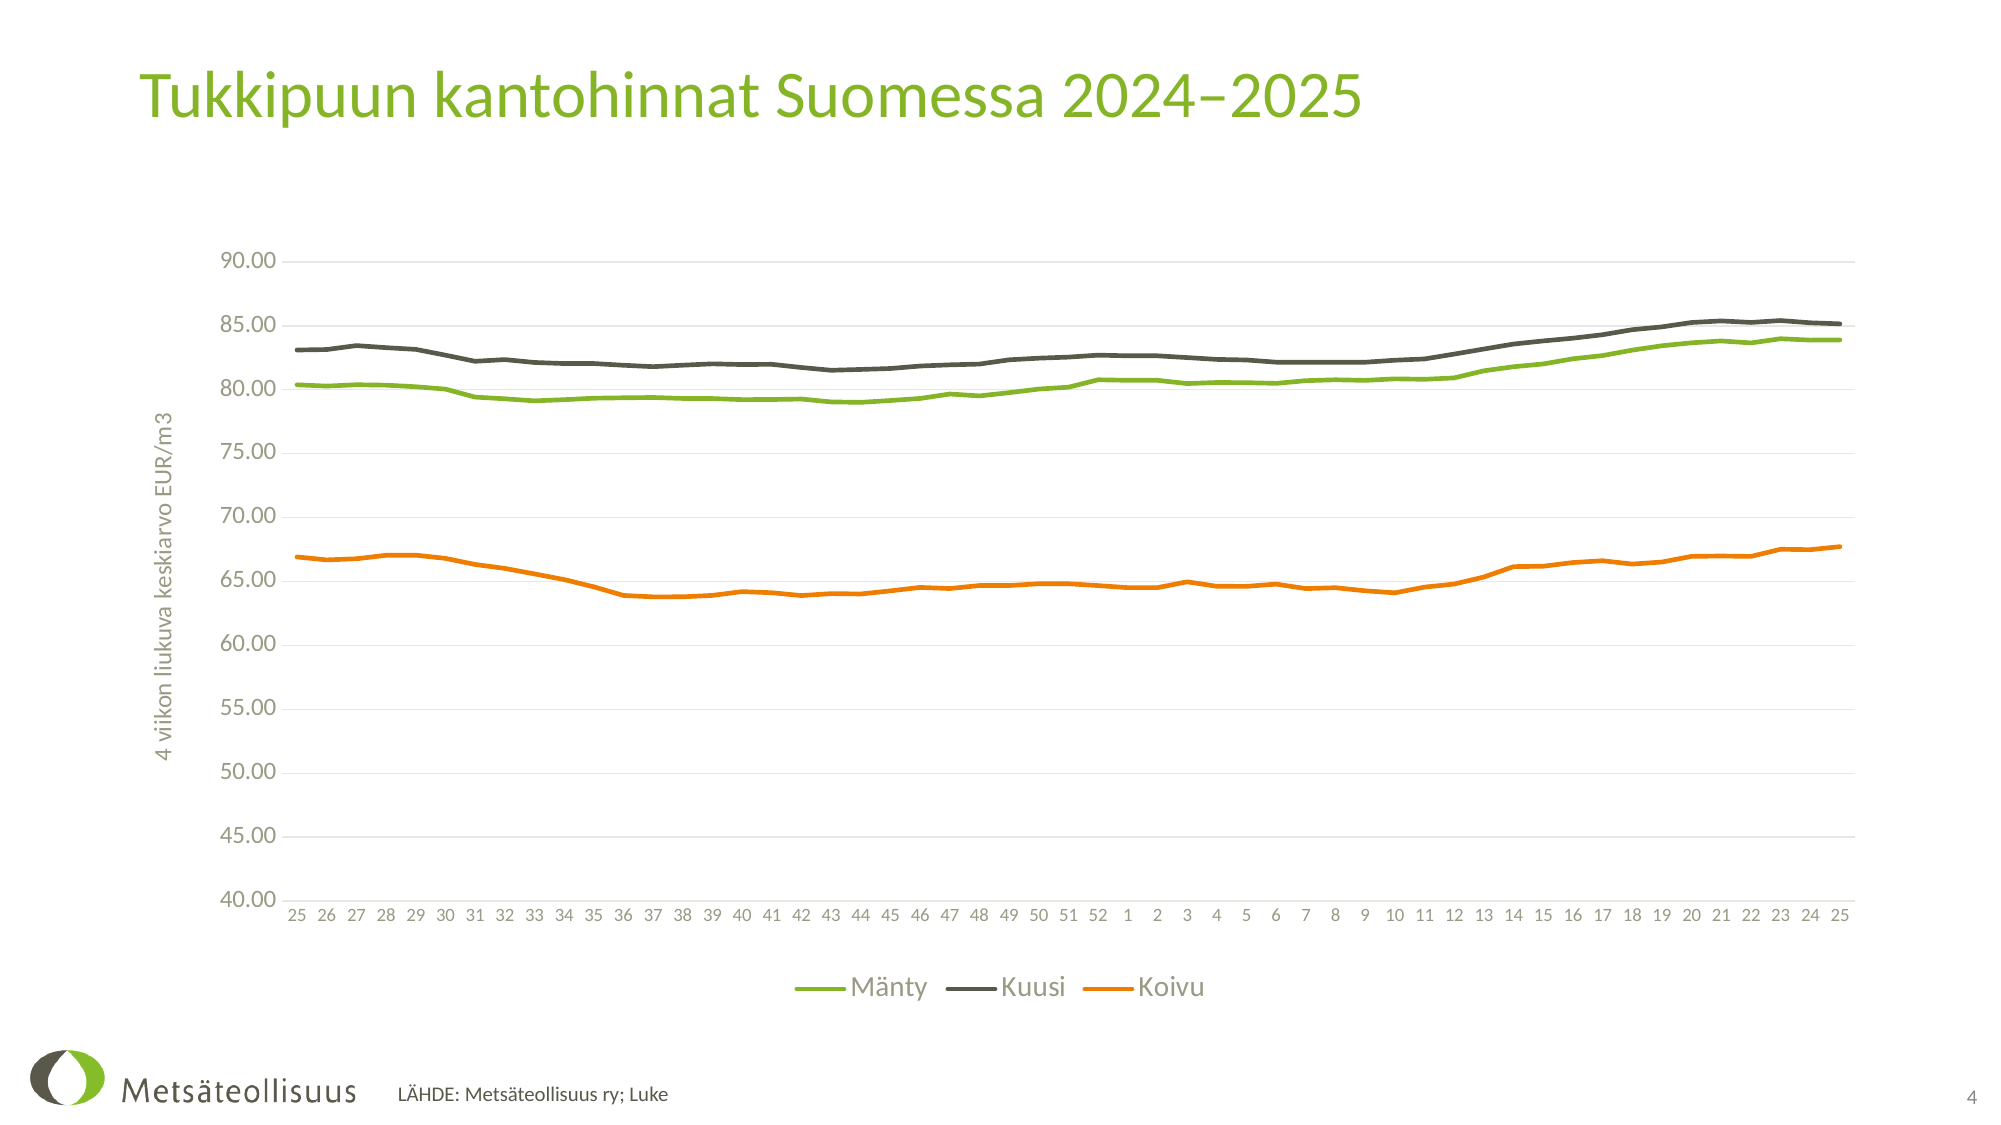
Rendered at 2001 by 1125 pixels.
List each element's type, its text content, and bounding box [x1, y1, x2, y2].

picture [29, 1049, 356, 1106]
title Tukkipuun kantohinnat Suomessa 2024–2025 [124, 59, 1878, 207]
chart [124, 235, 1878, 1011]
slide_number 4 [1898, 1085, 1978, 1114]
